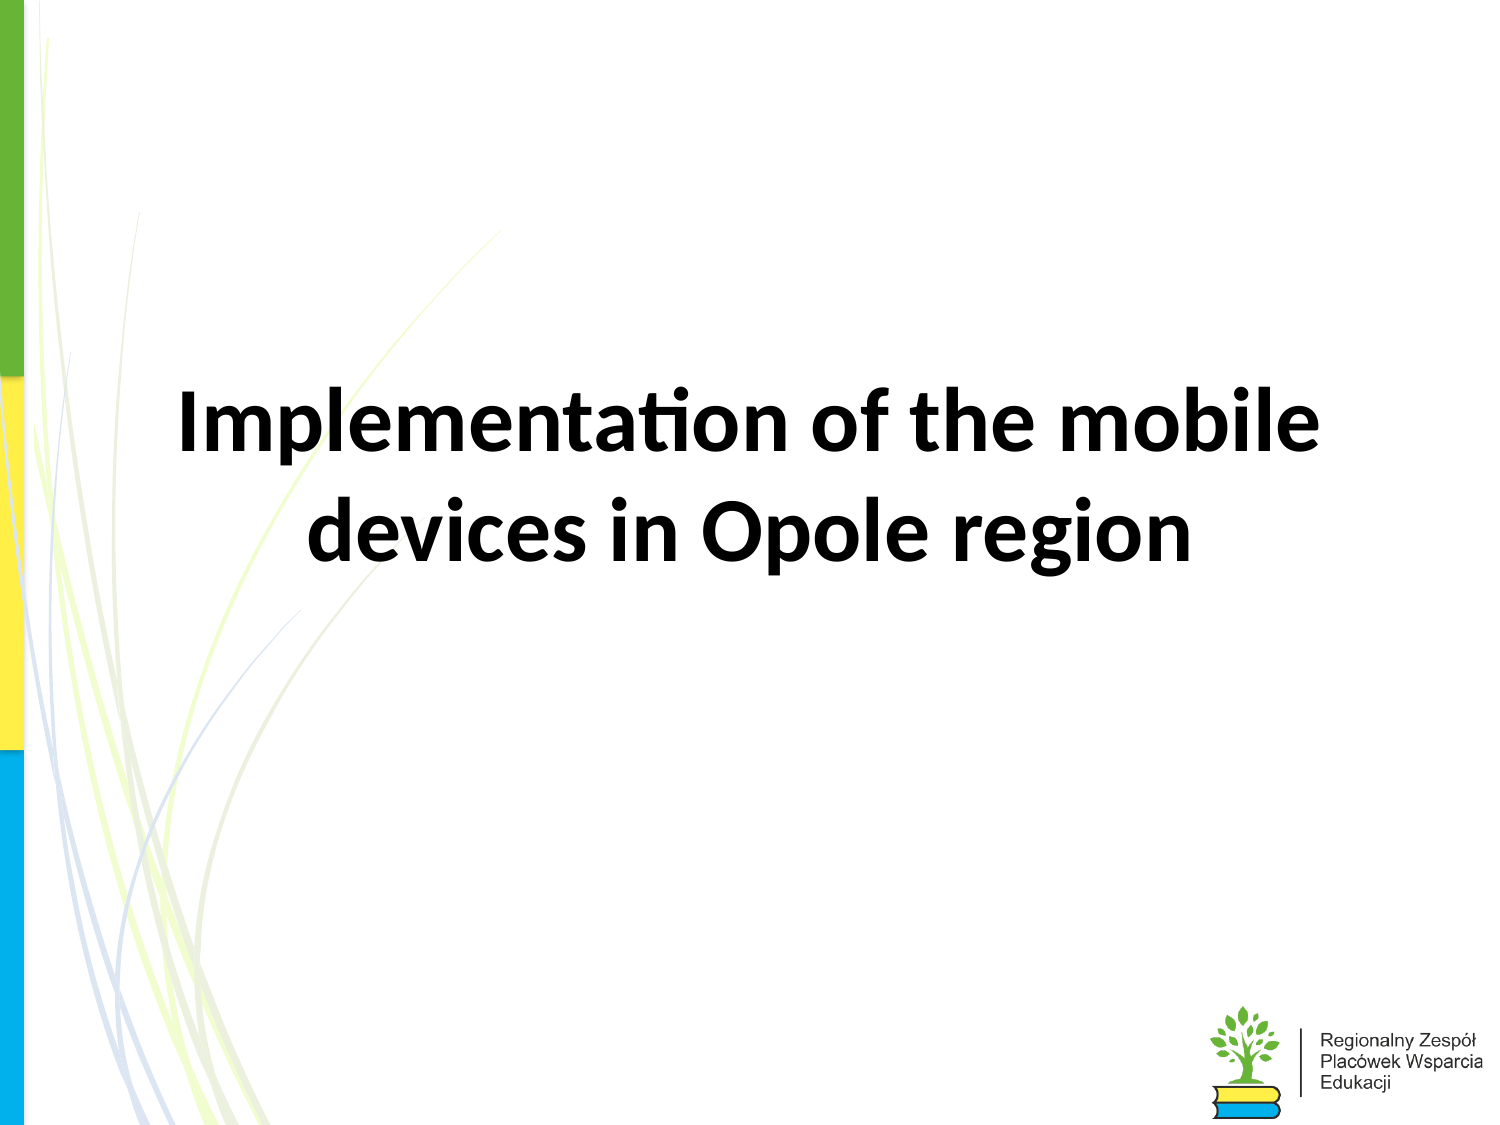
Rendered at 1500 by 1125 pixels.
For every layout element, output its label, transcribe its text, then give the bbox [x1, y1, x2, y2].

picture [1210, 1006, 1483, 1119]
title Implementation of the mobile devices in Opole region [112, 349, 1388, 591]
